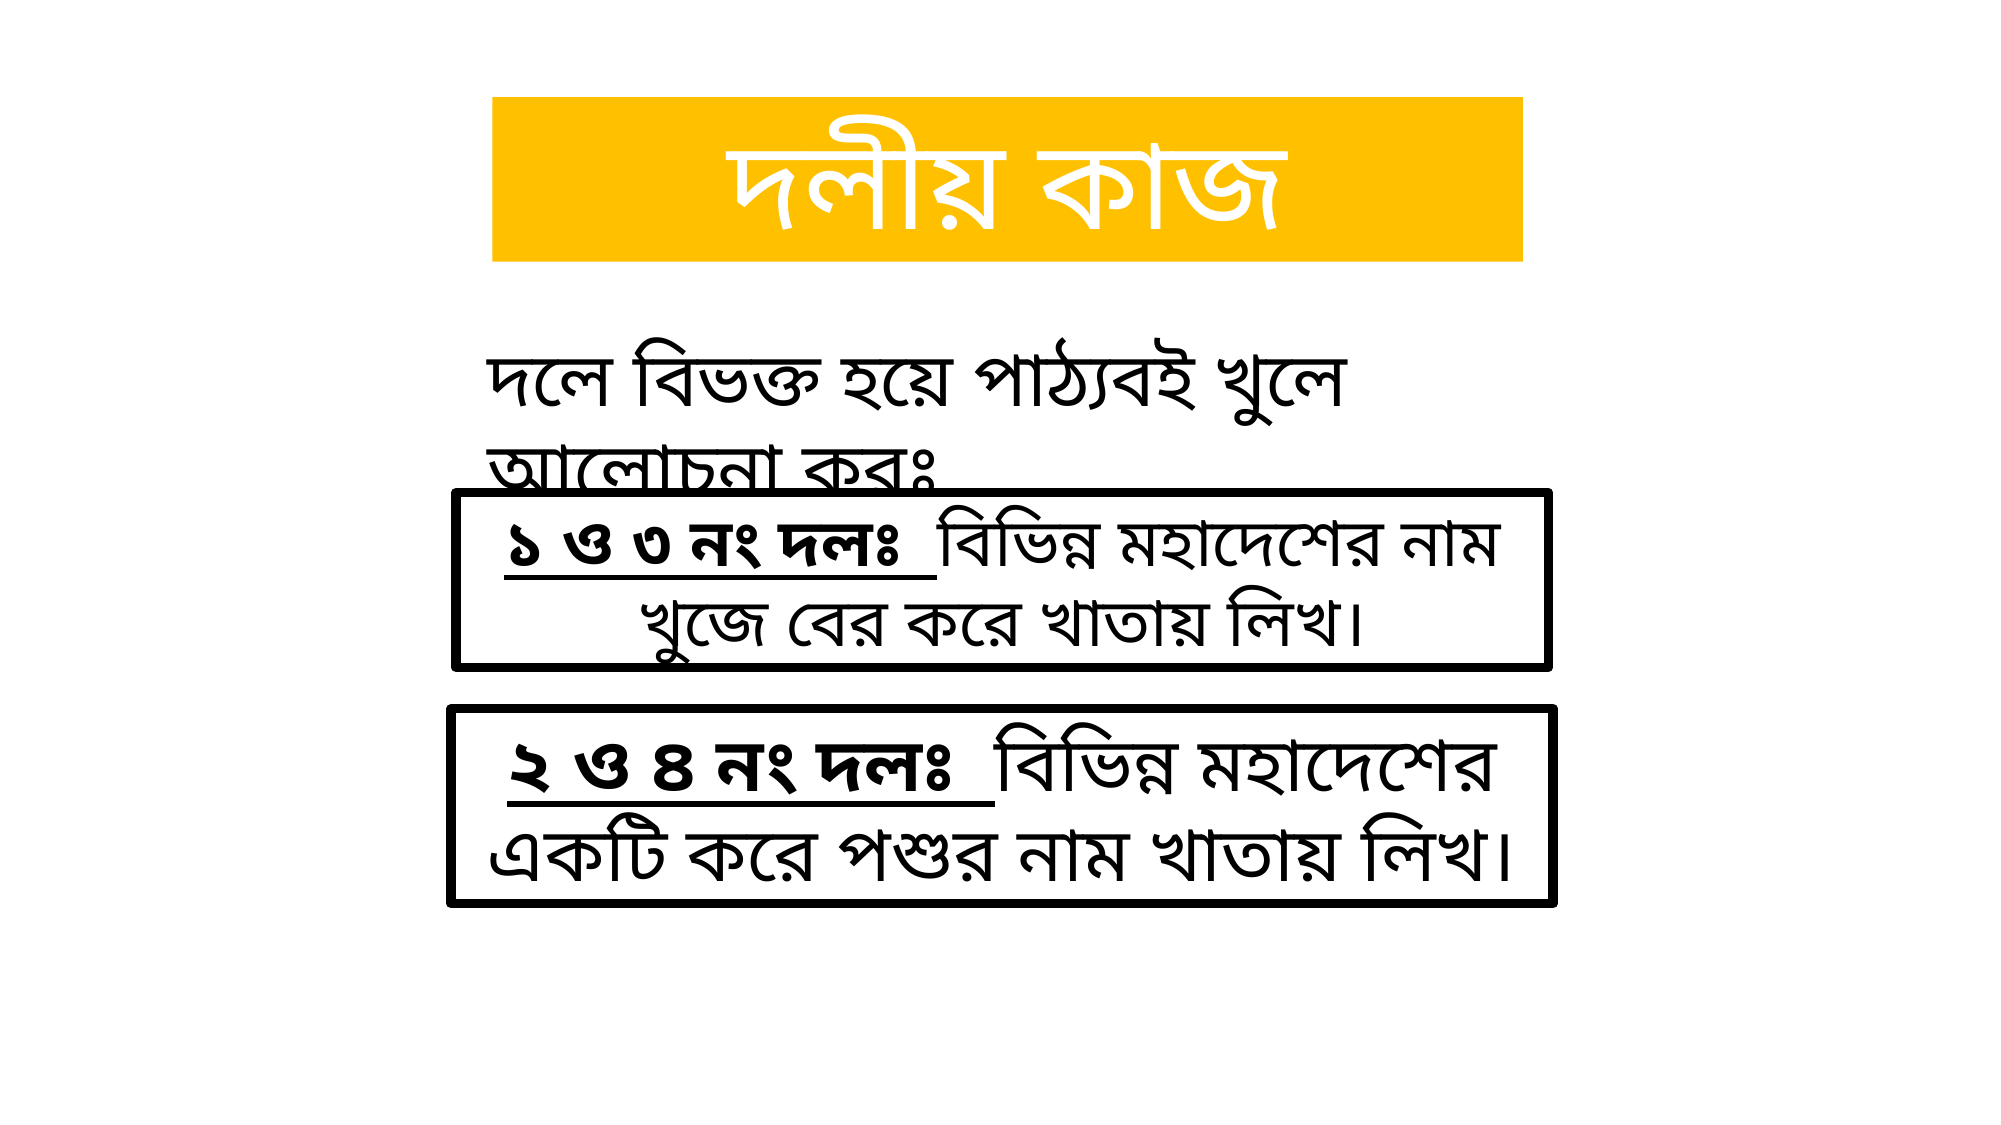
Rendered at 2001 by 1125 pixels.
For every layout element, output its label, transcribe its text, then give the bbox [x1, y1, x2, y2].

text_box ১ ও ৩ নং দলঃ বিভিন্ন মহাদেশের নাম খুজে বের করে খাতায় লিখ। [456, 492, 1549, 668]
text_box দলে বিভক্ত হয়ে পাঠ্যবই খুলে আলোচনা করঃ [472, 324, 1625, 519]
text_box ২ ও ৪ নং দলঃ বিভিন্ন মহাদেশের একটি করে পশুর নাম খাতায় লিখ। [451, 708, 1554, 904]
text_box দলীয় কাজ [492, 97, 1523, 262]
